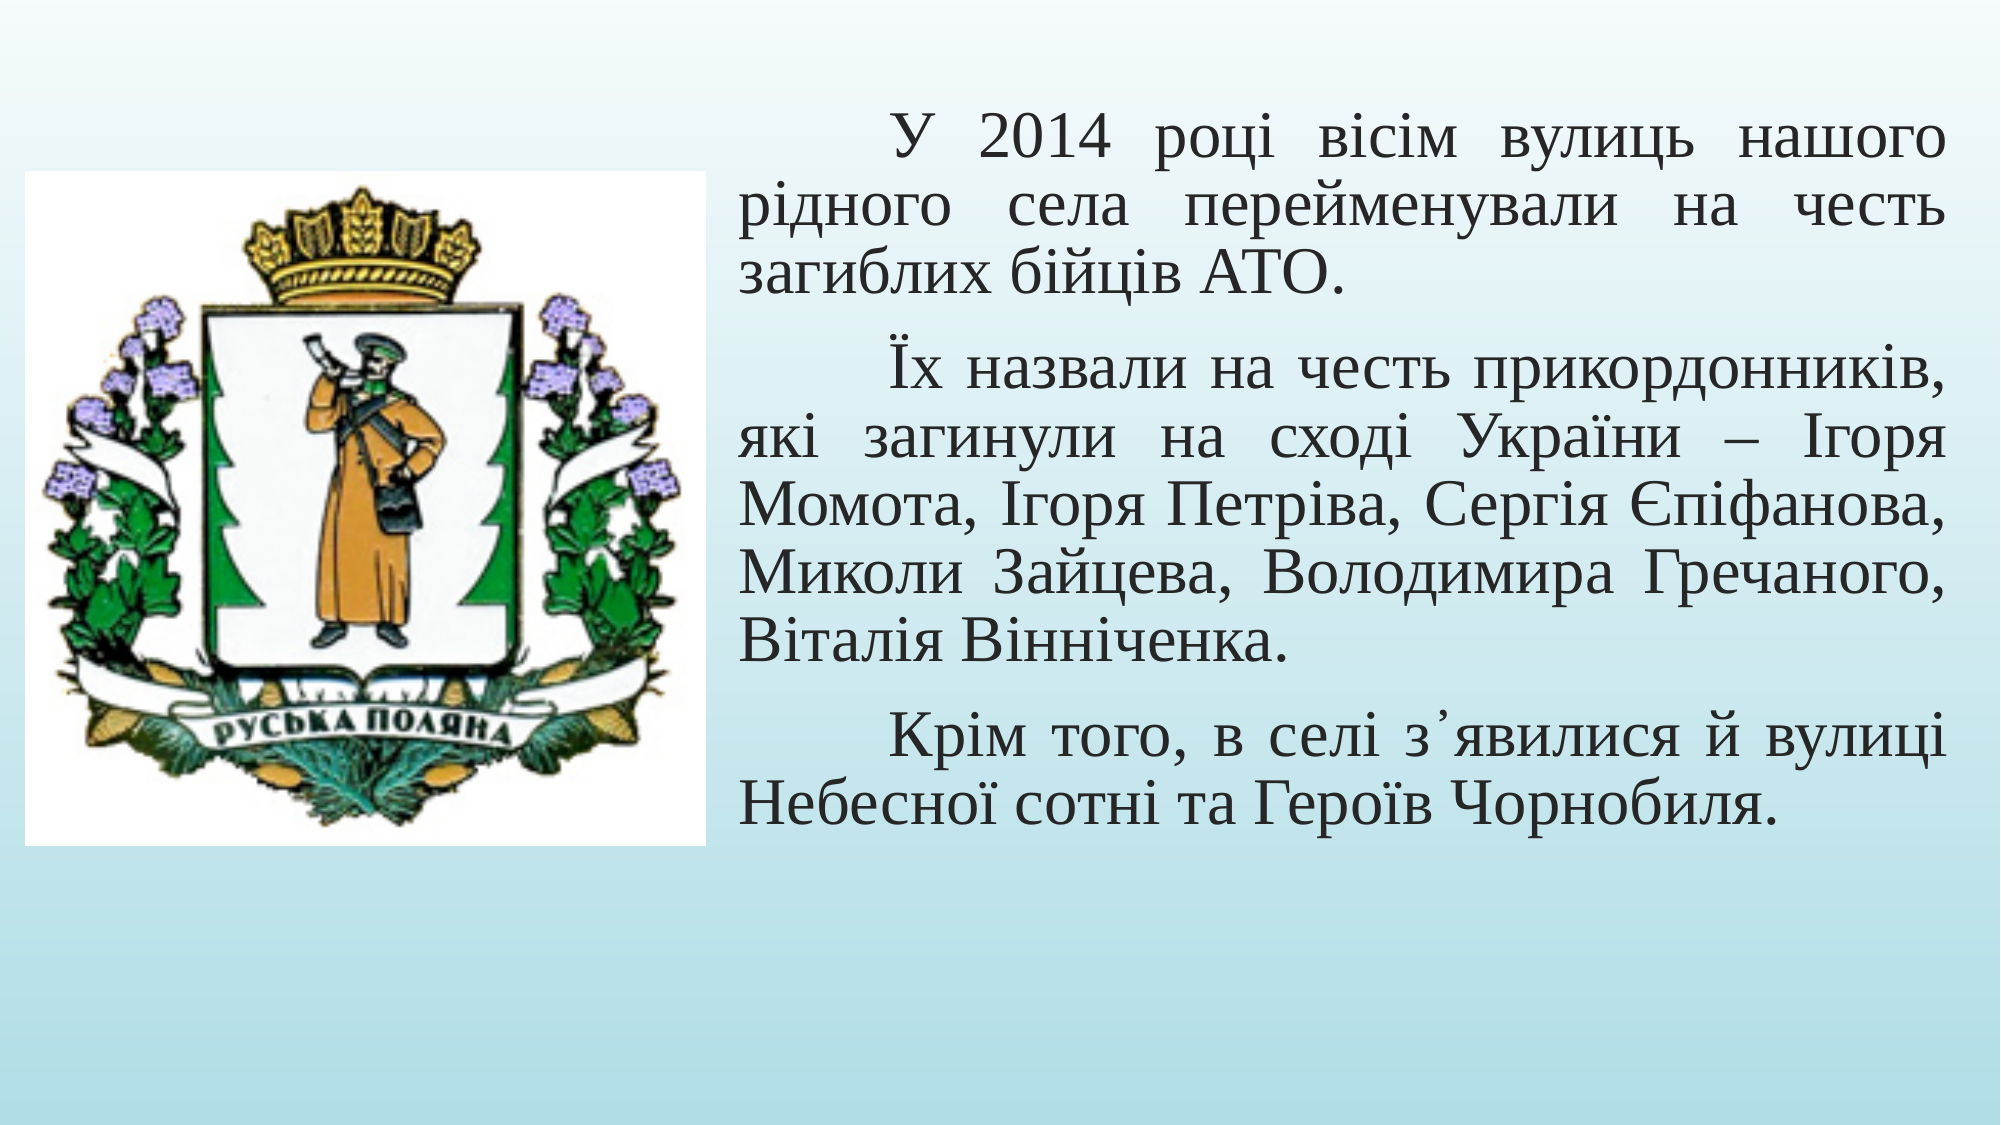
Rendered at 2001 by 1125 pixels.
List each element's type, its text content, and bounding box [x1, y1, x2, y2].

list У 2014 році вісім вулиць нашого рідного села перейменували на честь загиблих бійців АТО. Їх назвали на честь прикордонників, які загинули на сході України – Ігоря Момота, Ігоря Петріва, Сергія Єпіфанова, Миколи Зайцева, Володимира Гречаного, Віталія Вінніченка. Крім того, в селі з᾿явилися й вулиці Небесної сотні та Героїв Чорнобиля. [723, 95, 1964, 1016]
picture [25, 171, 706, 846]
